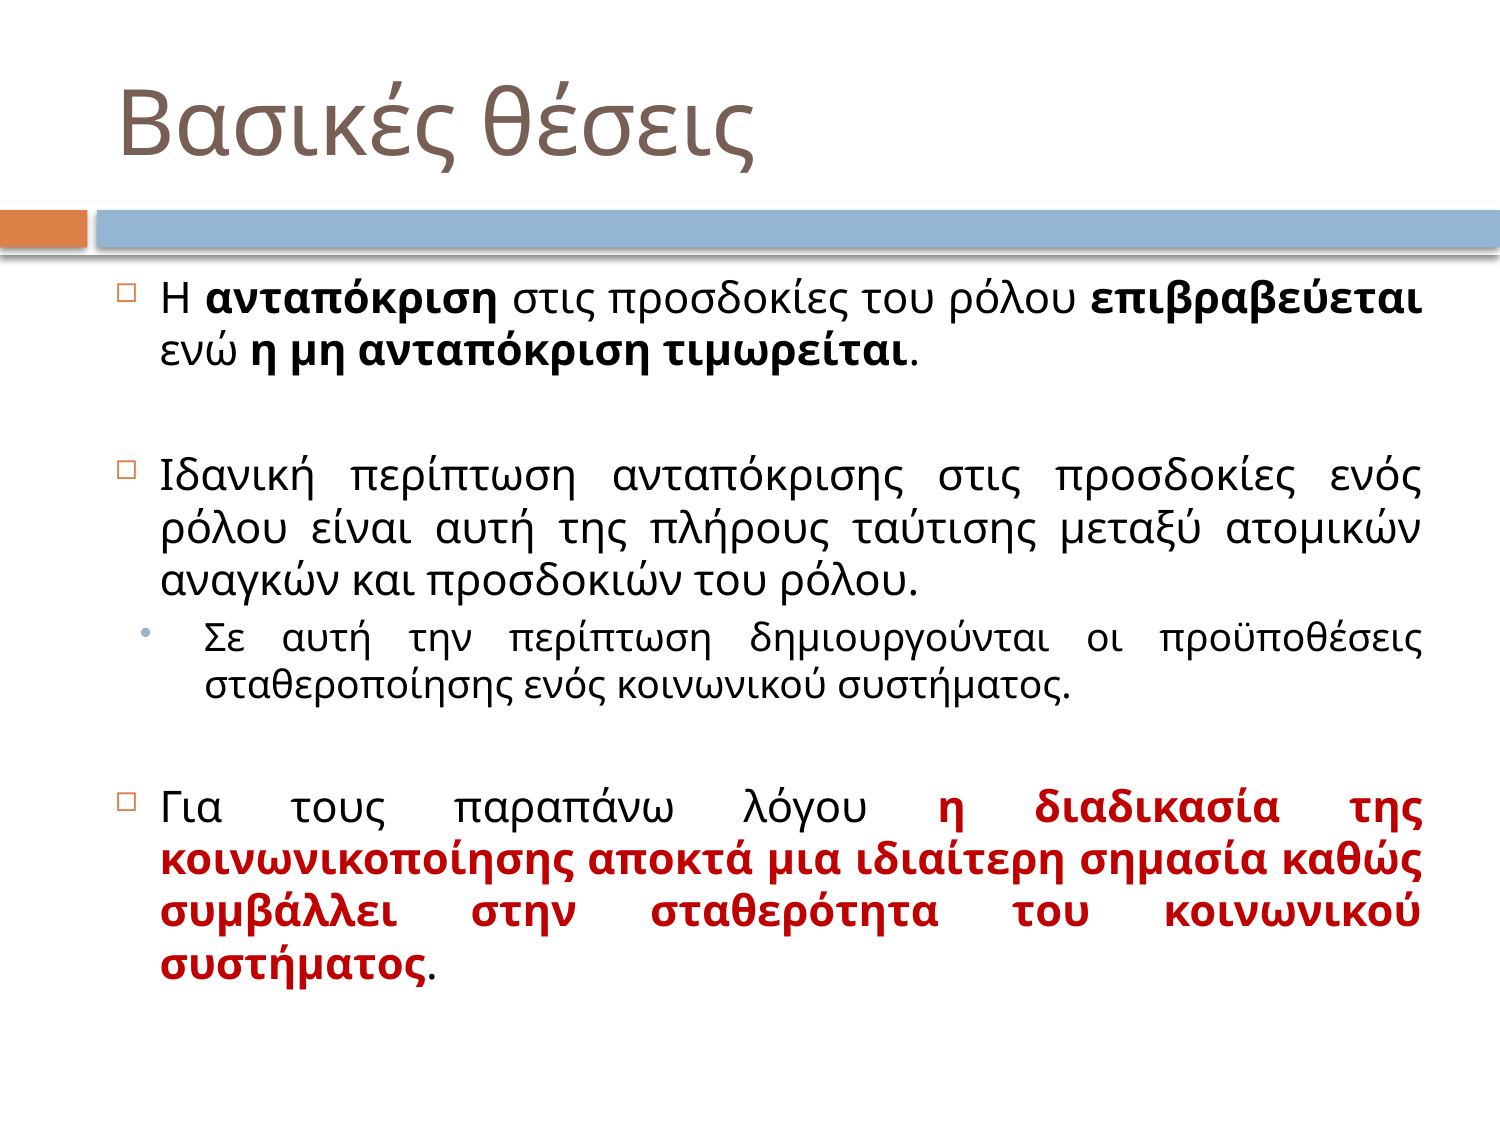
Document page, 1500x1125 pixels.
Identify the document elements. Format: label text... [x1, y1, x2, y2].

title Βασικές θέσεις [100, 37, 1438, 200]
list Η ανταπόκριση στις προσδοκίες του ρόλου επιβραβεύεται ενώ η μη ανταπόκριση τιμωρείται. Ιδανική περίπτωση ανταπόκρισης στις προσδοκίες ενός ρόλου είναι αυτή της πλήρους ταύτισης μεταξύ ατομικών αναγκών και προσδοκιών του ρόλου. Σε αυτή την περίπτωση δημιουργούνται οι προϋποθέσεις σταθεροποίησης ενός κοινωνικού συστήματος. Για τους παραπάνω λόγου η διαδικασία της κοινωνικοποίησης αποκτά μια ιδιαίτερη σημασία καθώς συμβάλλει στην σταθερότητα του κοινωνικού συστήματος. [100, 262, 1438, 1000]
